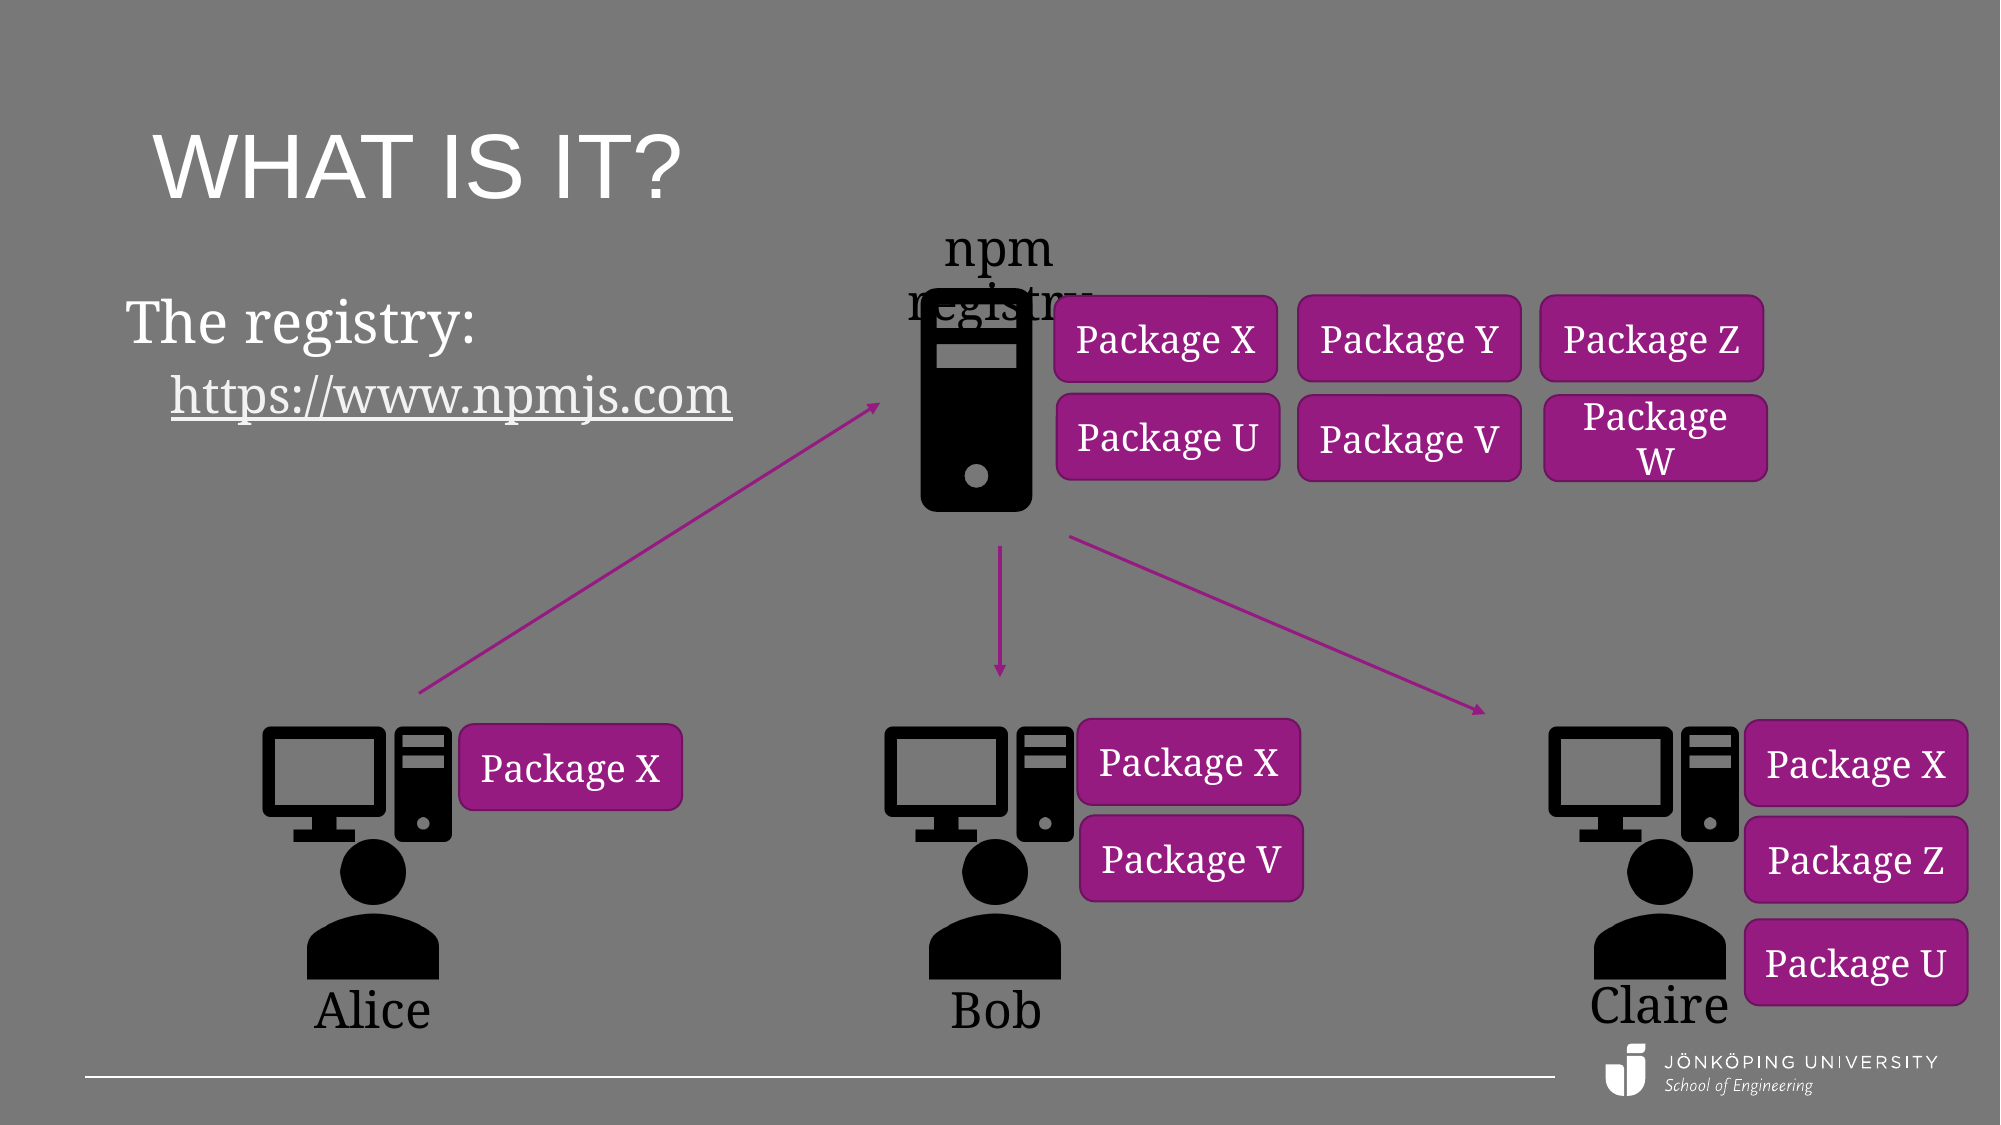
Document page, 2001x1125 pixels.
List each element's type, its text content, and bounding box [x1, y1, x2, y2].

list Alice [274, 1008, 472, 1125]
text_box Package Z [1759, 815, 1969, 904]
text_box Package V [1297, 394, 1522, 483]
text_box Package U [1055, 392, 1281, 481]
text_box Package Z [1539, 294, 1765, 383]
text_box Package X [458, 723, 684, 812]
text_box The registry: https://www.npmjs.com [110, 277, 761, 433]
text_box [920, 339, 1033, 512]
picture [1544, 685, 1759, 1008]
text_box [1069, 536, 1486, 715]
text_box npm registry [834, 215, 1166, 339]
text_box Package X [1743, 719, 1969, 808]
text_box Claire [1561, 1008, 1759, 1043]
text_box Package W [1543, 394, 1769, 483]
picture [880, 685, 1094, 1008]
text_box Package U [1759, 918, 1969, 1007]
text_box Package Y [1297, 294, 1522, 383]
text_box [418, 402, 881, 694]
text_box Package X [1078, 717, 1302, 806]
text_box Package X [1053, 294, 1279, 383]
title What is it? [137, 59, 1863, 278]
text_box Bob [923, 1008, 1071, 1047]
picture [258, 685, 473, 1008]
text_box Package V [1094, 814, 1305, 903]
